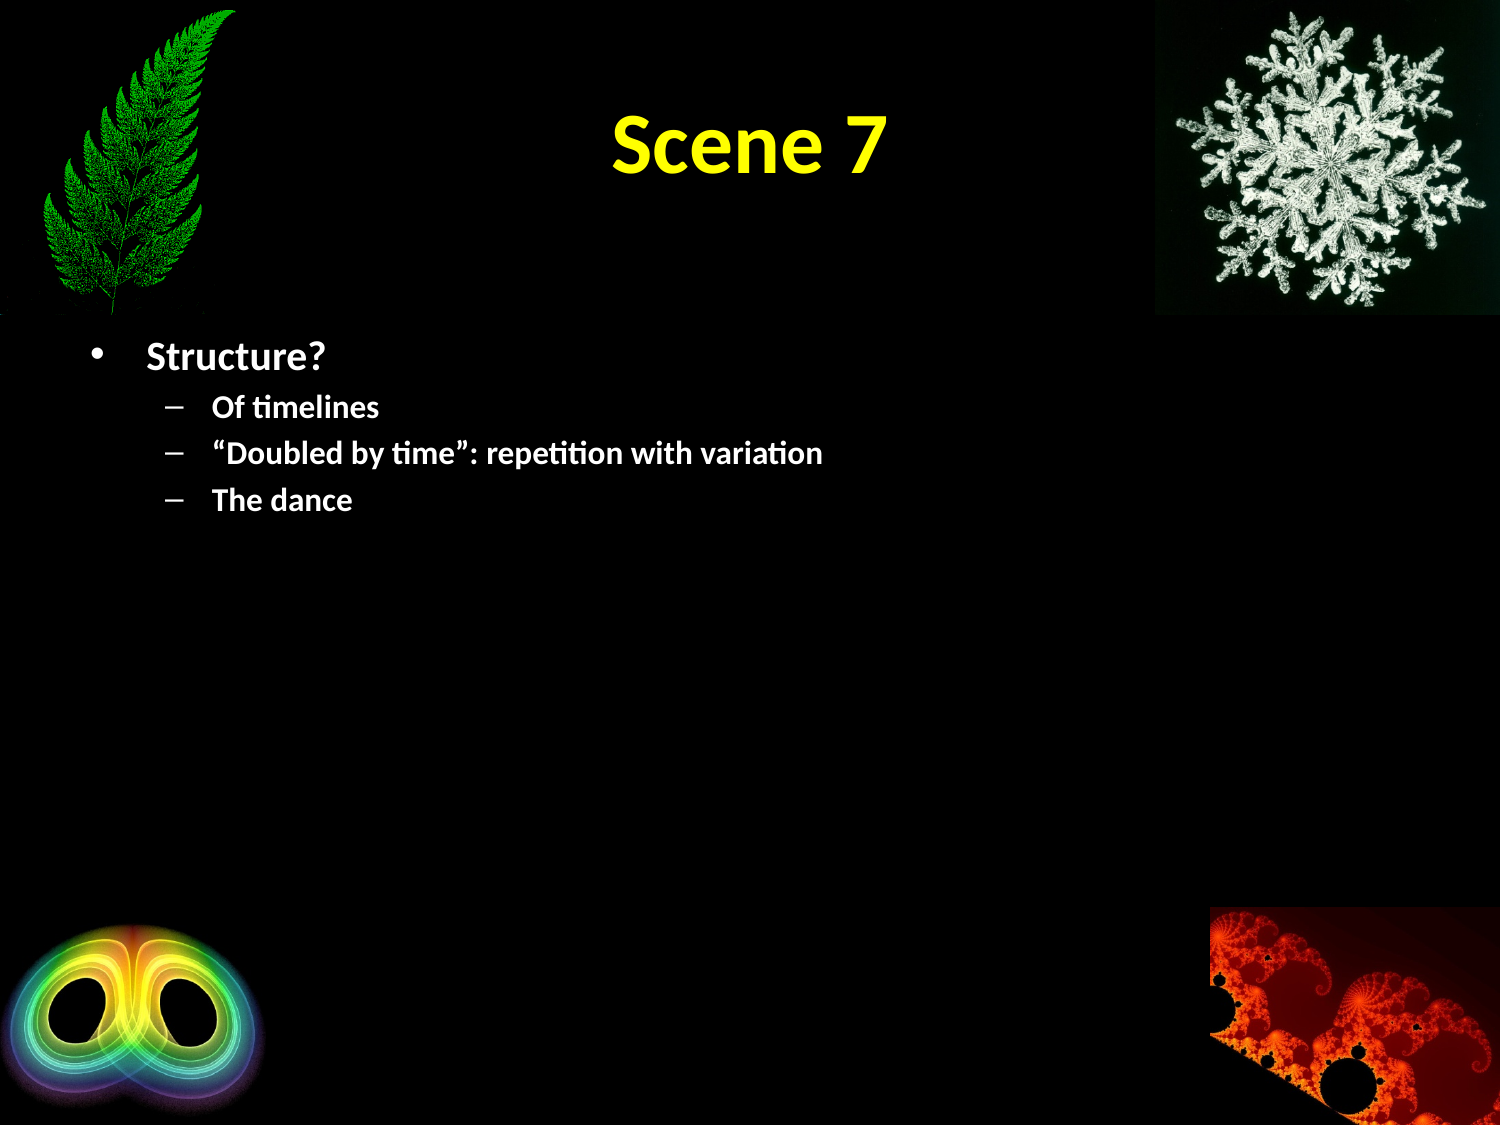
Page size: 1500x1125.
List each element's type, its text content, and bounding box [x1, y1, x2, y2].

picture [1210, 907, 1500, 1125]
picture [1155, 0, 1500, 315]
picture [0, 0, 245, 315]
list Structure? Of timelines “Doubled by time”: repetition with variation The dance [75, 262, 1425, 1005]
title Scene 7 [248, 45, 1150, 233]
picture [0, 912, 266, 1125]
